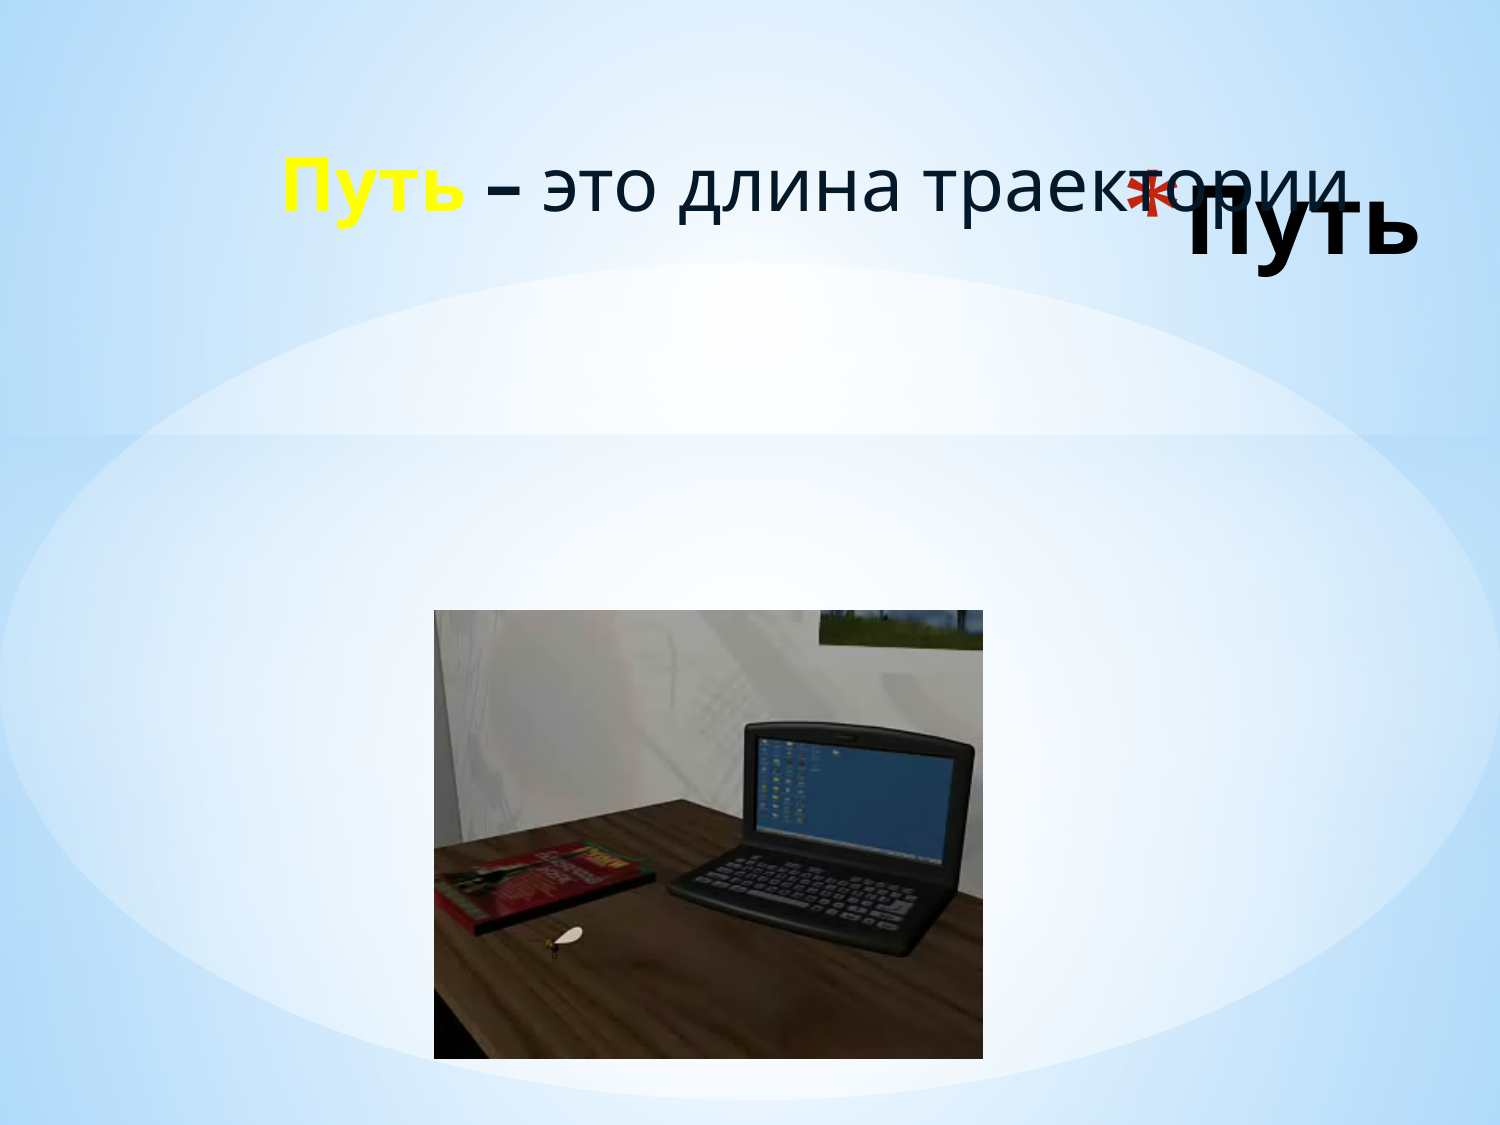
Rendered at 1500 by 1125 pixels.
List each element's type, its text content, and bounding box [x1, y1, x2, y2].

title Путь [386, 46, 1437, 282]
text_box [433, 609, 984, 1060]
list Путь – это длина траектории [0, 128, 1368, 457]
